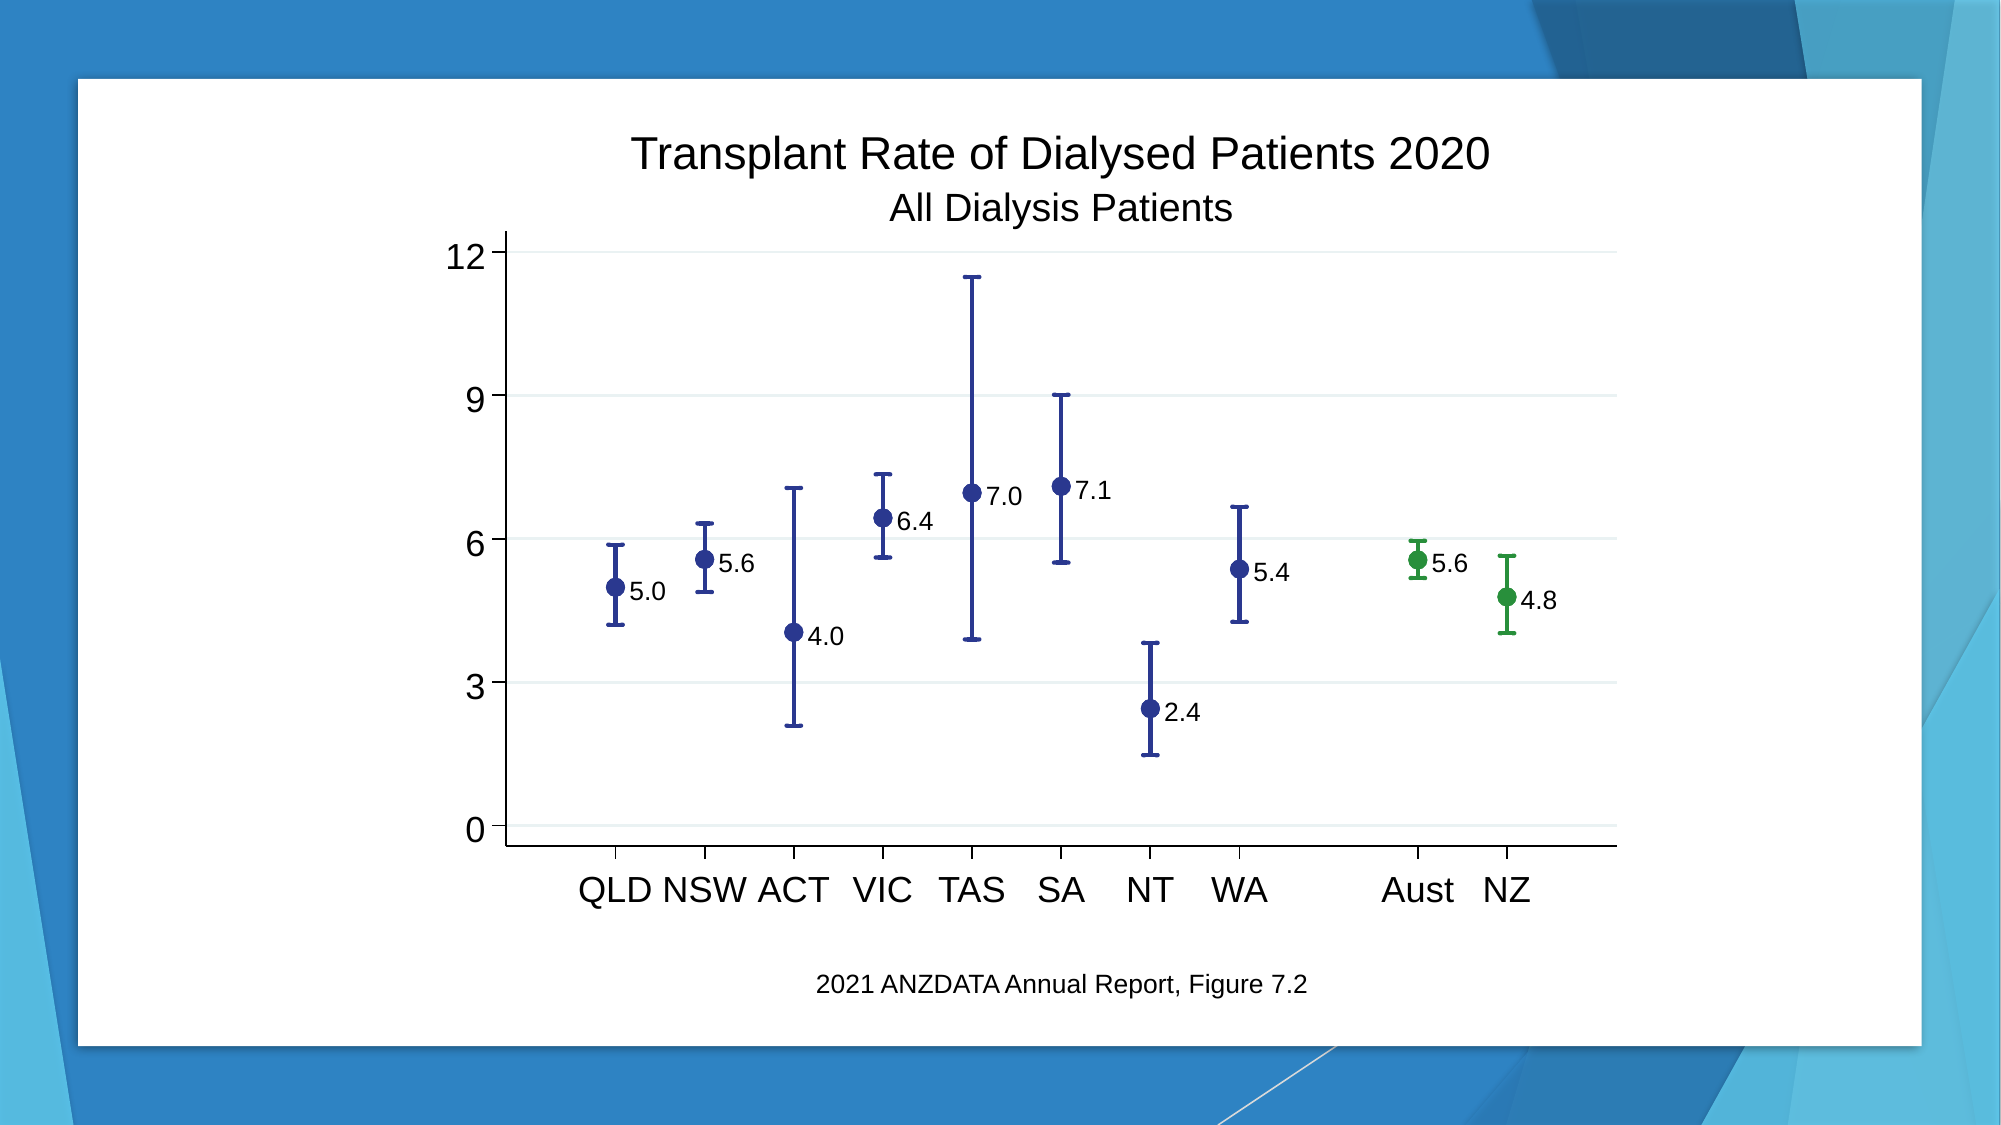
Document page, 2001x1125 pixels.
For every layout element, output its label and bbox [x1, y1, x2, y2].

picture [350, 89, 1650, 1036]
text_box [0, 0, 2000, 1125]
